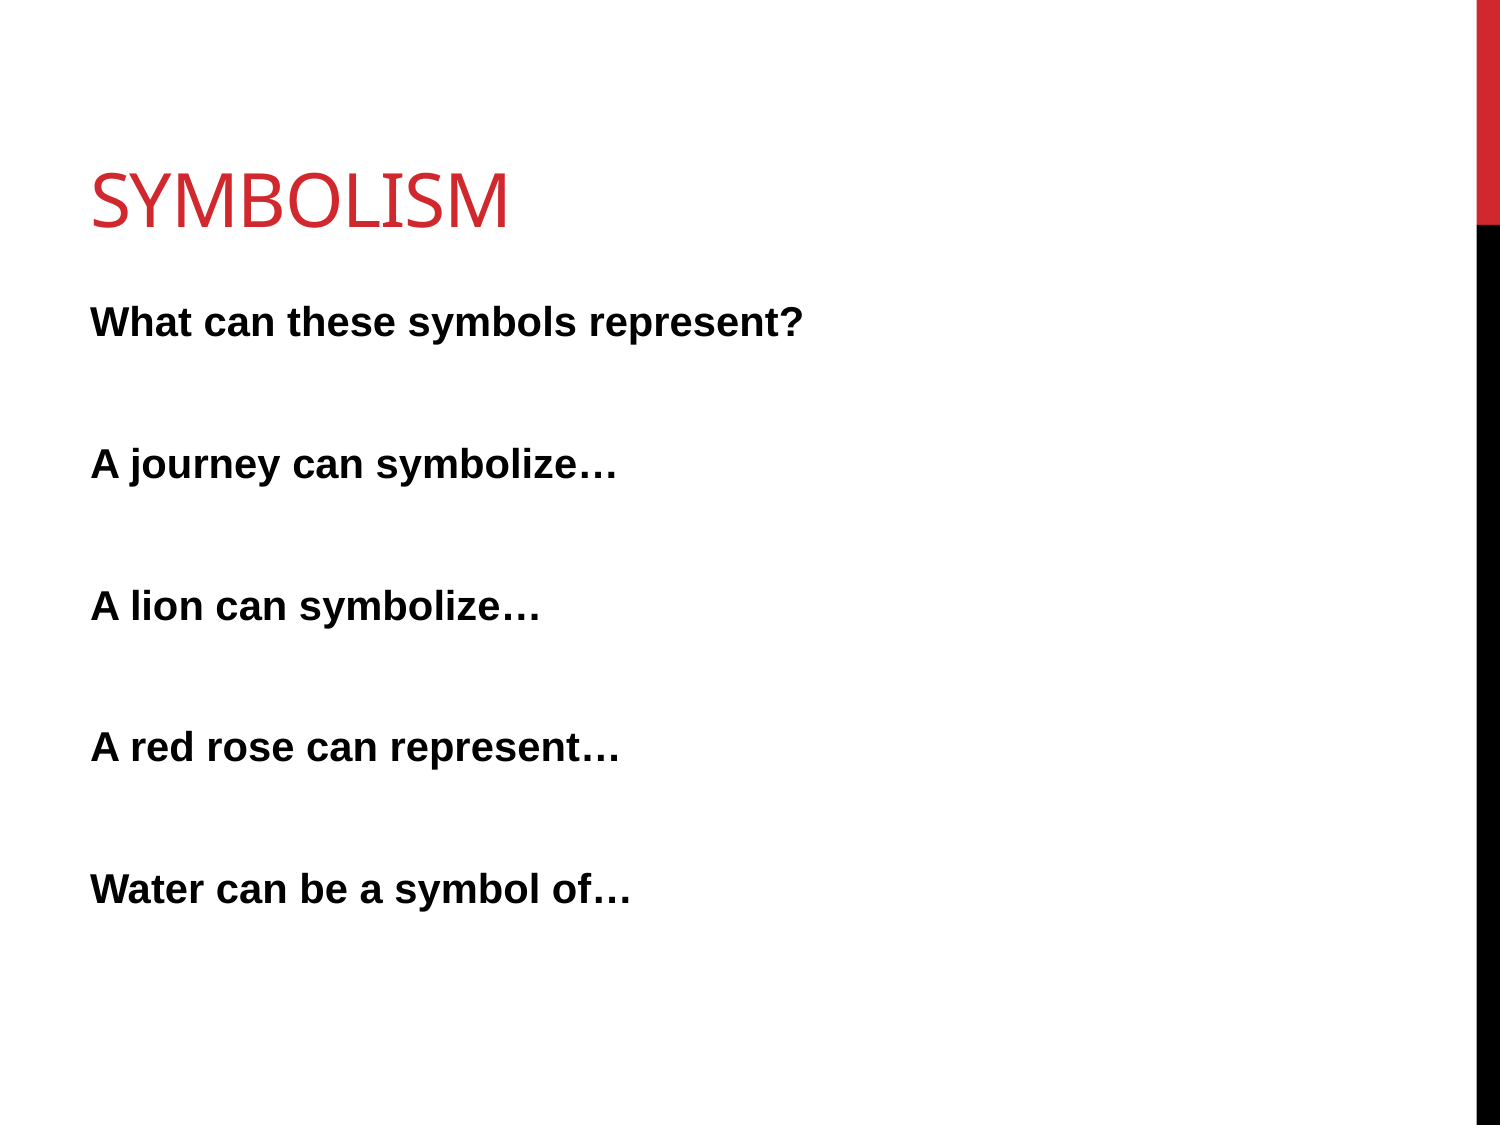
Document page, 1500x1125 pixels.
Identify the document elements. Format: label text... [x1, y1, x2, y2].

list What can these symbols represent? A journey can symbolize… A lion can symbolize… A red rose can represent… Water can be a symbol of… [75, 287, 1325, 1005]
title Symbolism [75, 25, 1025, 250]
